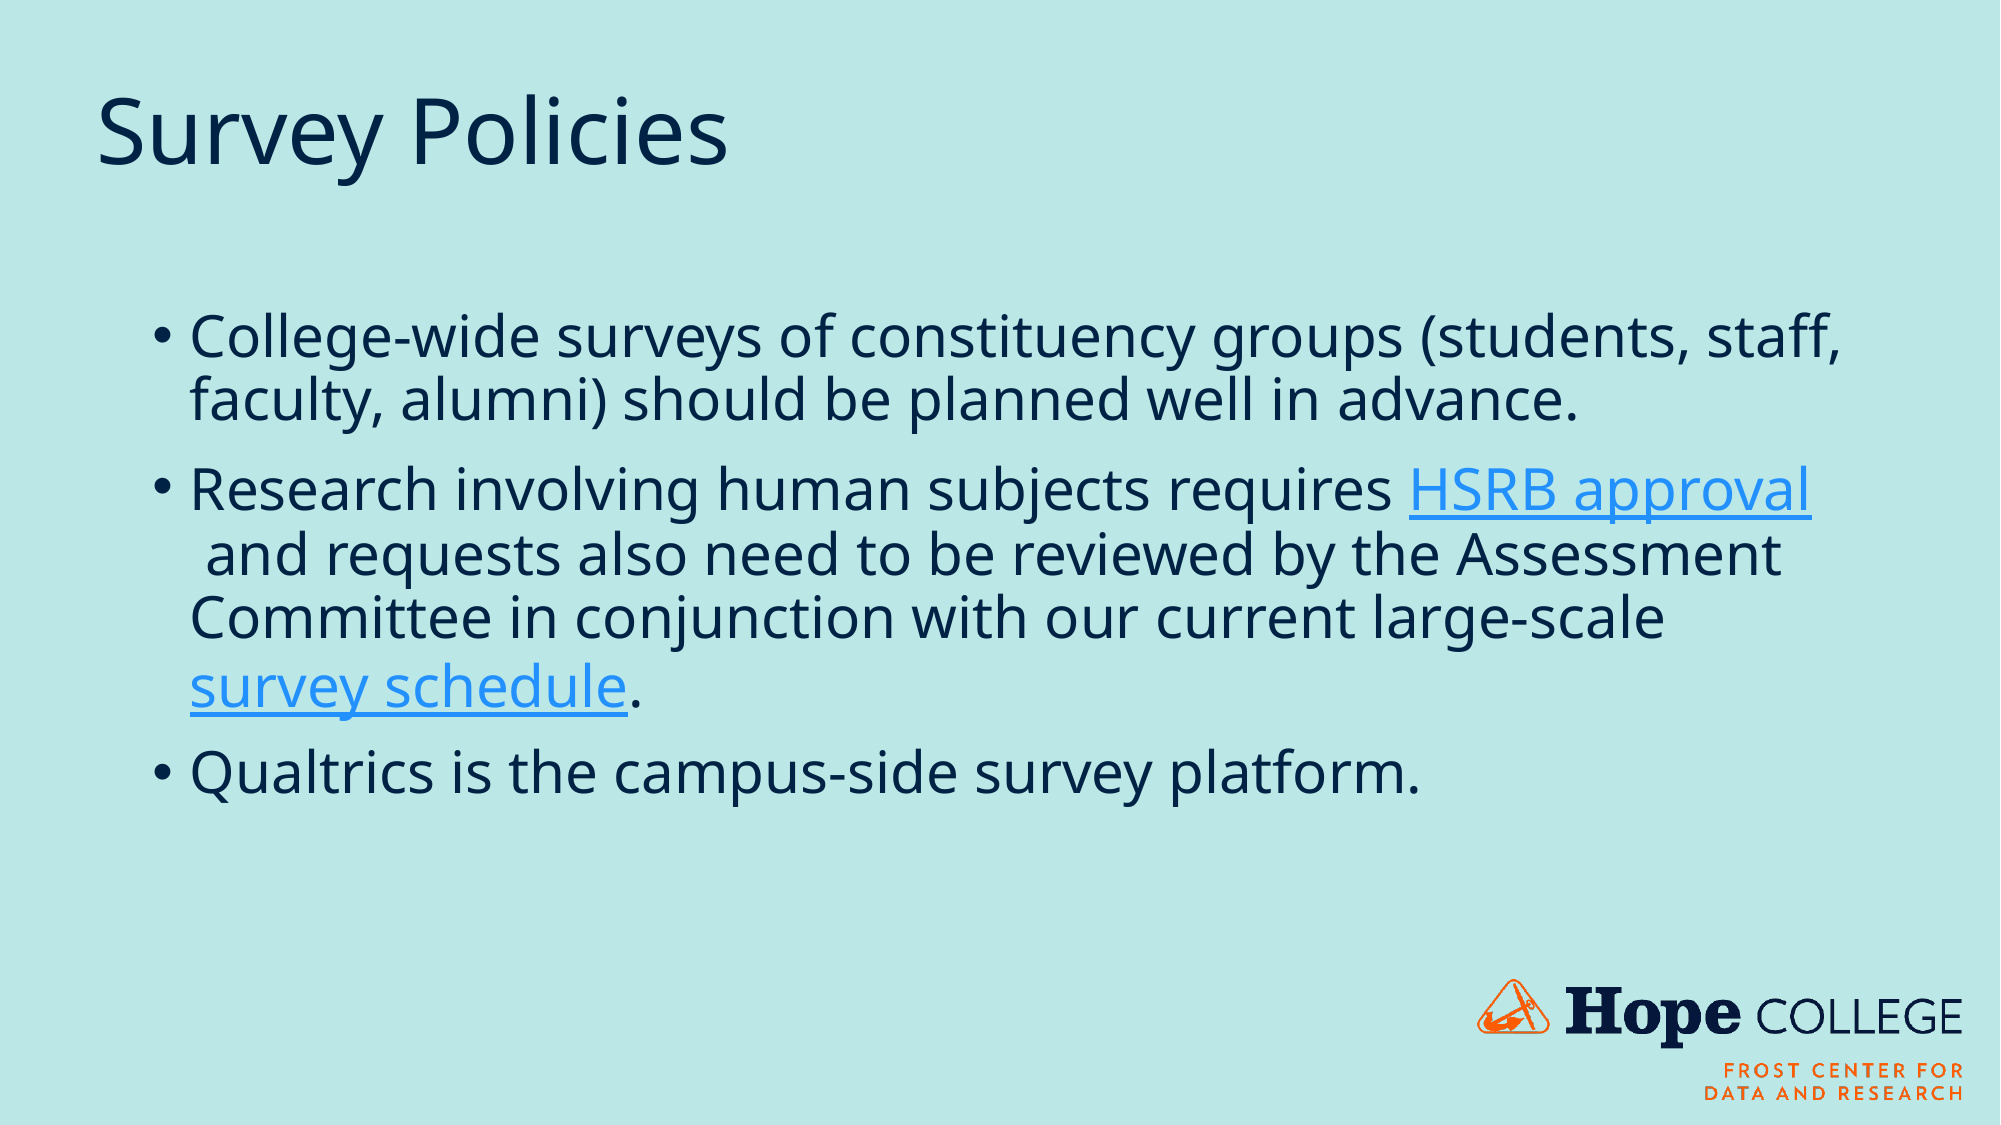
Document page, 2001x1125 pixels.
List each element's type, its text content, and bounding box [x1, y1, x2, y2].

title Survey Policies [81, 26, 1807, 244]
picture [1477, 979, 1966, 1106]
list College-wide surveys of constituency groups (students, staff, faculty, alumni) should be planned well in advance. Research involving human subjects requires HSRB approval and requests also need to be reviewed by the Assessment Committee in conjunction with our current large-scale survey schedule. Qualtrics is the campus-side survey platform. [137, 299, 1863, 1014]
